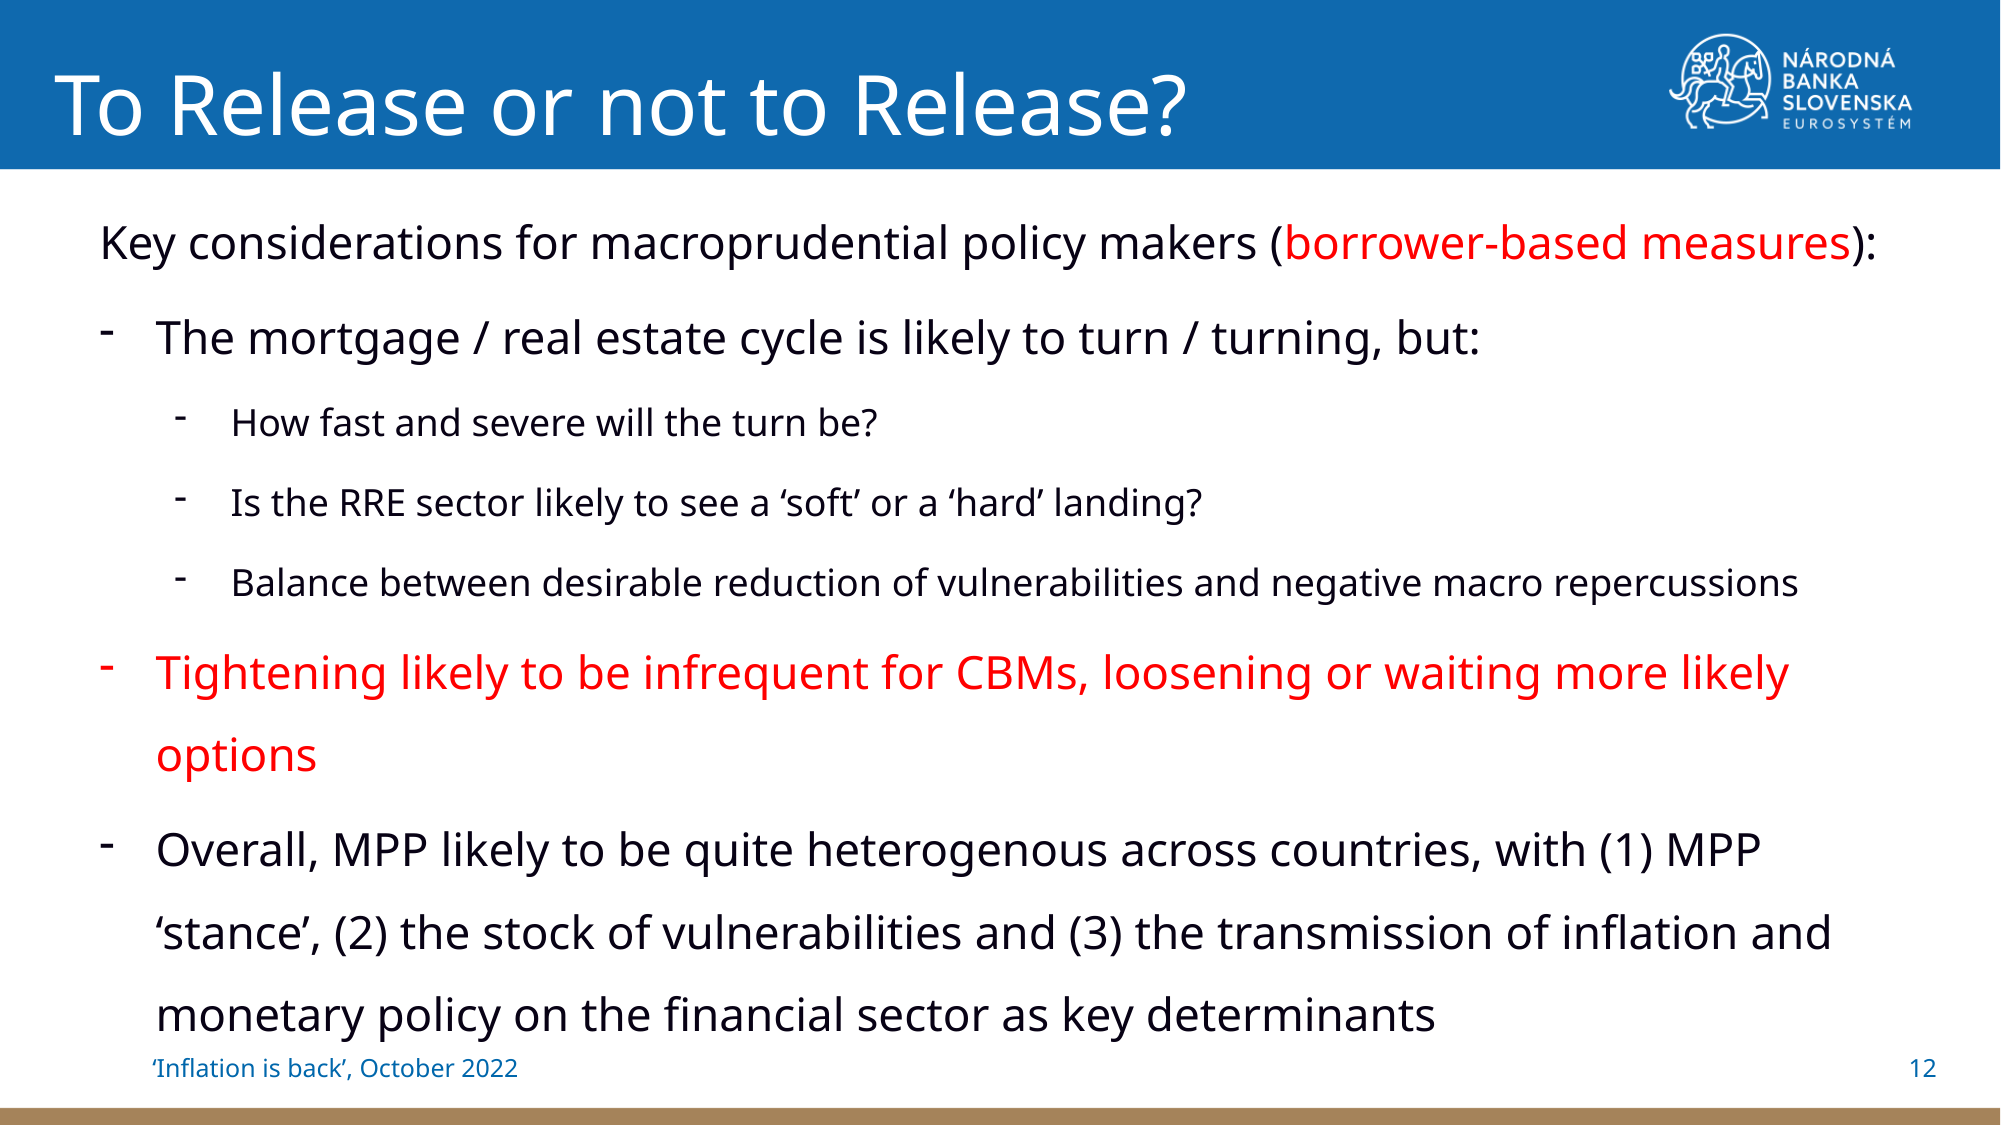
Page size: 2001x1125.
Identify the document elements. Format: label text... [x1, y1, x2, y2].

text_box Key considerations for macroprudential policy makers (borrower-based measures): The mortgage / real estate cycle is likely to turn / turning, but: How fast and severe will the turn be? Is the RRE sector likely to see a ‘soft’ or a ‘hard’ landing? Balance between desirable reduction of vulnerabilities and negative macro repercussions Tightening likely to be infrequent for CBMs, loosening or waiting more likely options Overall, MPP likely to be quite heterogenous across countries, with (1) MPP ‘stance’, (2) the stock of vulnerabilities and (3) the transmission of inflation and monetary policy on the financial sector as key determinants [84, 178, 1925, 1049]
footer ‘Inflation is back’, October 2022 [137, 1049, 1691, 1106]
list To Release or not to Release? [39, 56, 1646, 169]
slide_number 12 [1709, 1045, 1952, 1106]
picture [0, 0, 2001, 1125]
